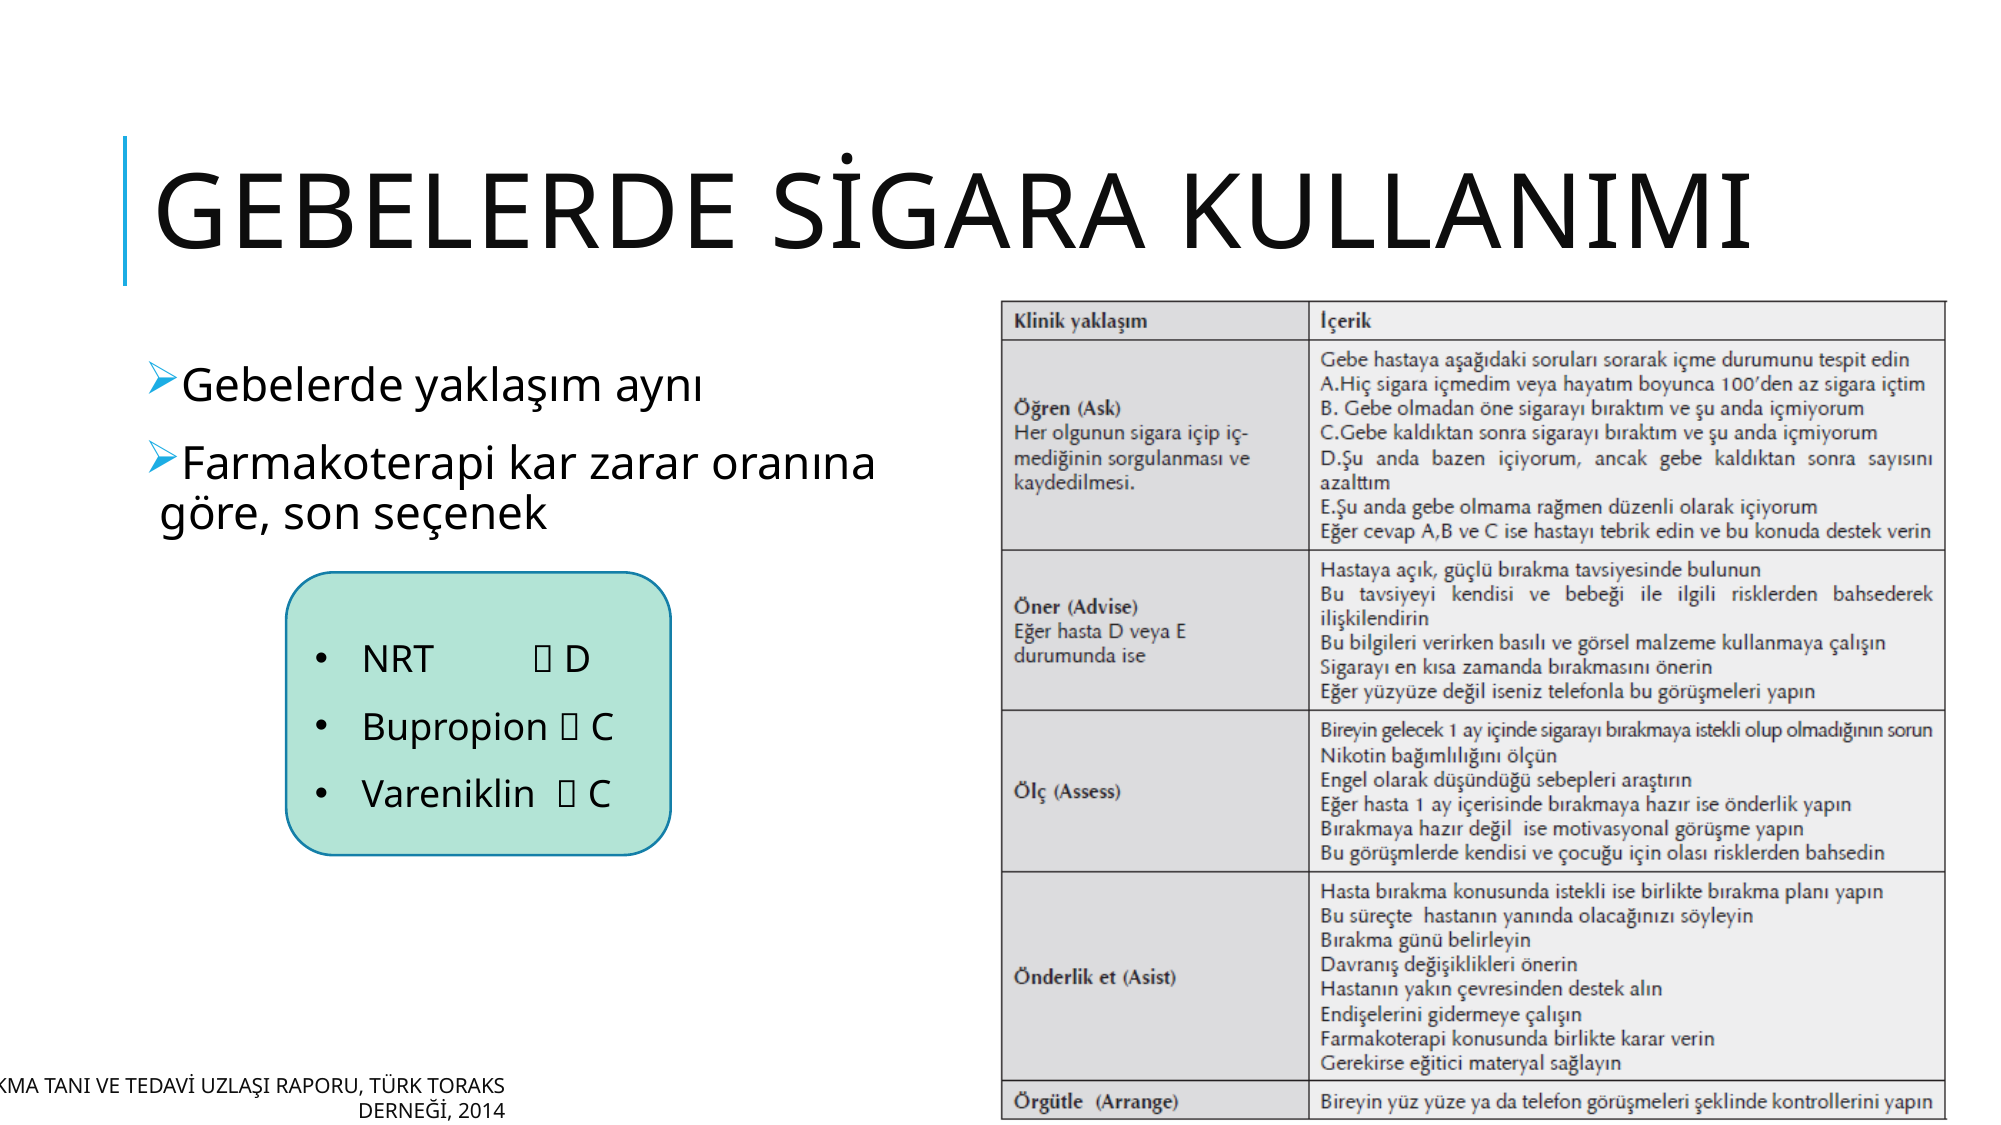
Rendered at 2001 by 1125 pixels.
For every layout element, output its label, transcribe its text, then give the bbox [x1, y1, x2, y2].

picture [999, 300, 1949, 1122]
list Gebelerde yaklaşım aynı Farmakoterapi kar zarar oranına göre, son seçenek [137, 354, 961, 1069]
footer Sigara Bırakma Tanı Ve Tedavi Uzlaşı Raporu, Türk Toraks Derneği, 2014 [0, 1068, 521, 1125]
title Gebelerde sigara kullanımı [137, 109, 1863, 328]
text_box NRT  D Bupropion  C Vareniklin  C [284, 571, 672, 857]
